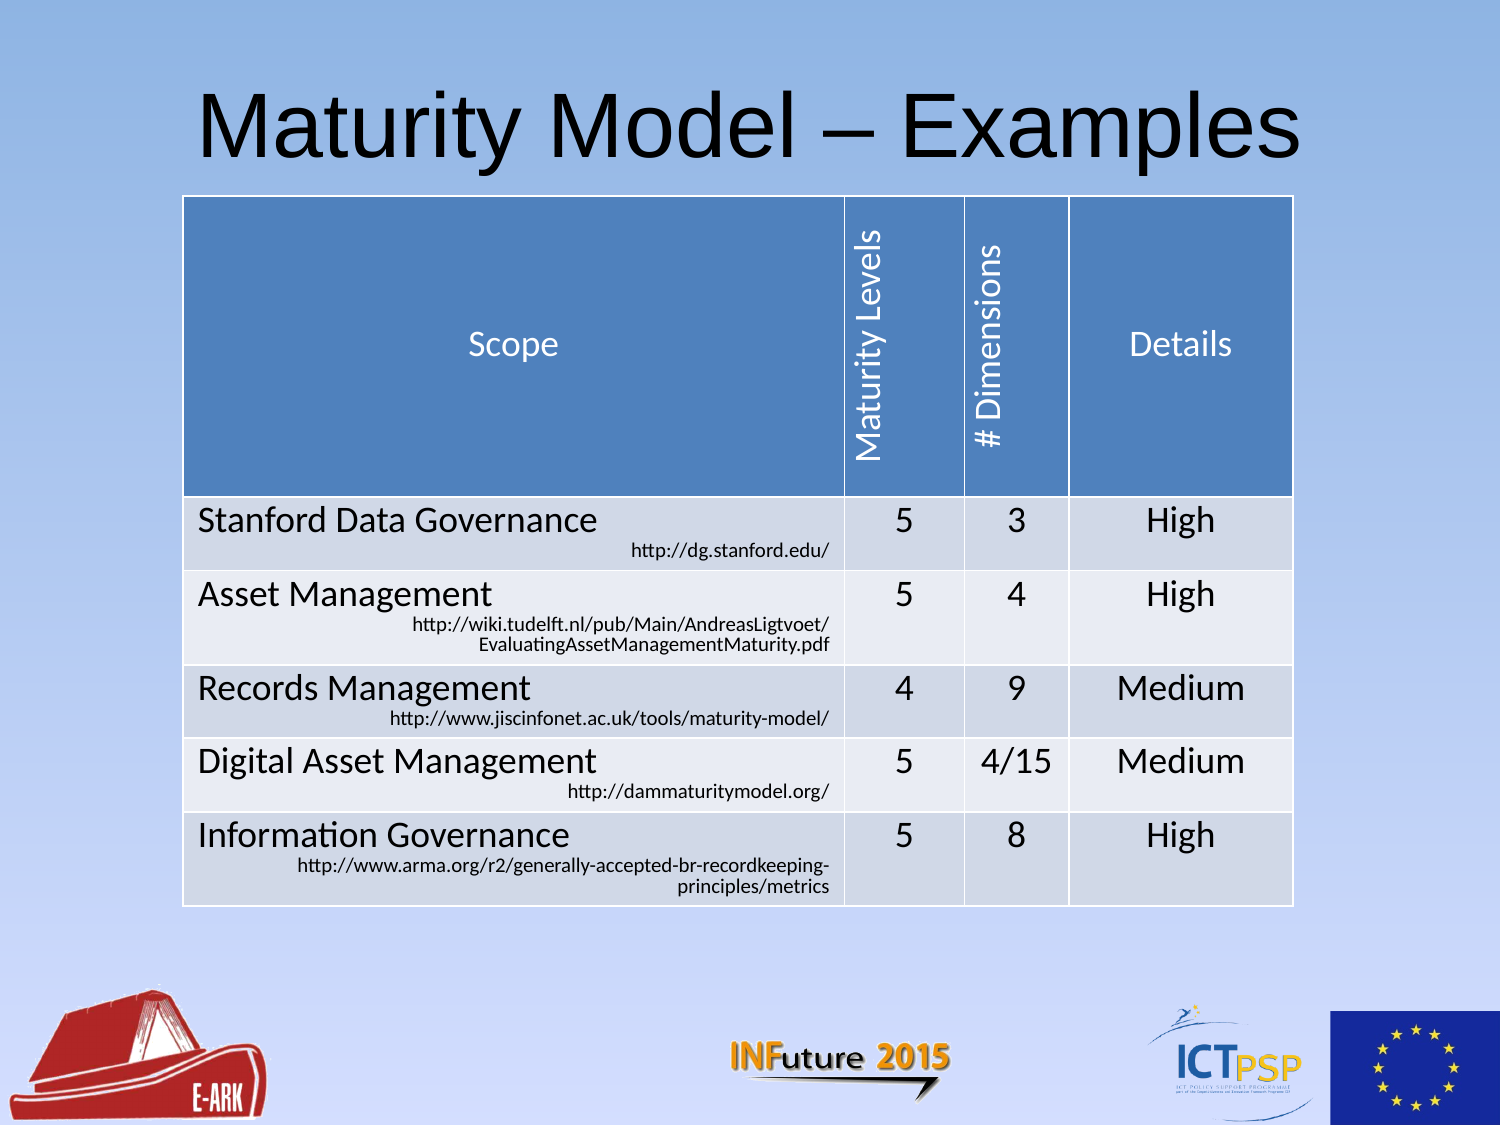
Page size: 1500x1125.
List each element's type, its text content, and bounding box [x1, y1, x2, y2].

table_cell 8 [965, 813, 1068, 905]
table_cell 5 [845, 498, 964, 570]
table_cell 3 [965, 498, 1068, 570]
table_cell 5 [845, 739, 964, 811]
title Maturity Model – Examples [75, 45, 1425, 197]
table_cell High [1070, 571, 1292, 664]
table_cell Medium [1070, 739, 1292, 811]
table_cell 5 [845, 813, 964, 905]
table_cell 4/15 [965, 739, 1068, 811]
picture [1120, 994, 1500, 1125]
table_cell 9 [965, 666, 1068, 737]
table_cell Medium [1070, 666, 1292, 737]
table_cell Records Management http://www.jiscinfonet.ac.uk/tools/maturity-model/ [184, 666, 844, 737]
table_header Maturity Levels [845, 197, 964, 496]
picture [5, 984, 272, 1125]
table_header # Dimensions [965, 197, 1068, 496]
table_cell Asset Management http://wiki.tudelft.nl/pub/Main/AndreasLigtvoet/EvaluatingAssetManagementMaturity.pdf [184, 571, 844, 664]
table_cell High [1070, 813, 1292, 905]
table_cell Information Governance http://www.arma.org/r2/generally-accepted-br-recordkeeping-principles/metrics [184, 813, 844, 905]
table_cell 4 [845, 666, 964, 737]
table_cell Digital Asset Management http://dammaturitymodel.org/ [184, 739, 844, 811]
picture [722, 954, 959, 1125]
table_cell High [1070, 498, 1292, 570]
table_cell 5 [845, 571, 964, 664]
table_cell Stanford Data Governance http://dg.stanford.edu/ [184, 498, 844, 570]
table_header Details [1070, 197, 1292, 496]
table_cell 4 [965, 571, 1068, 664]
table_header Scope [184, 197, 844, 496]
